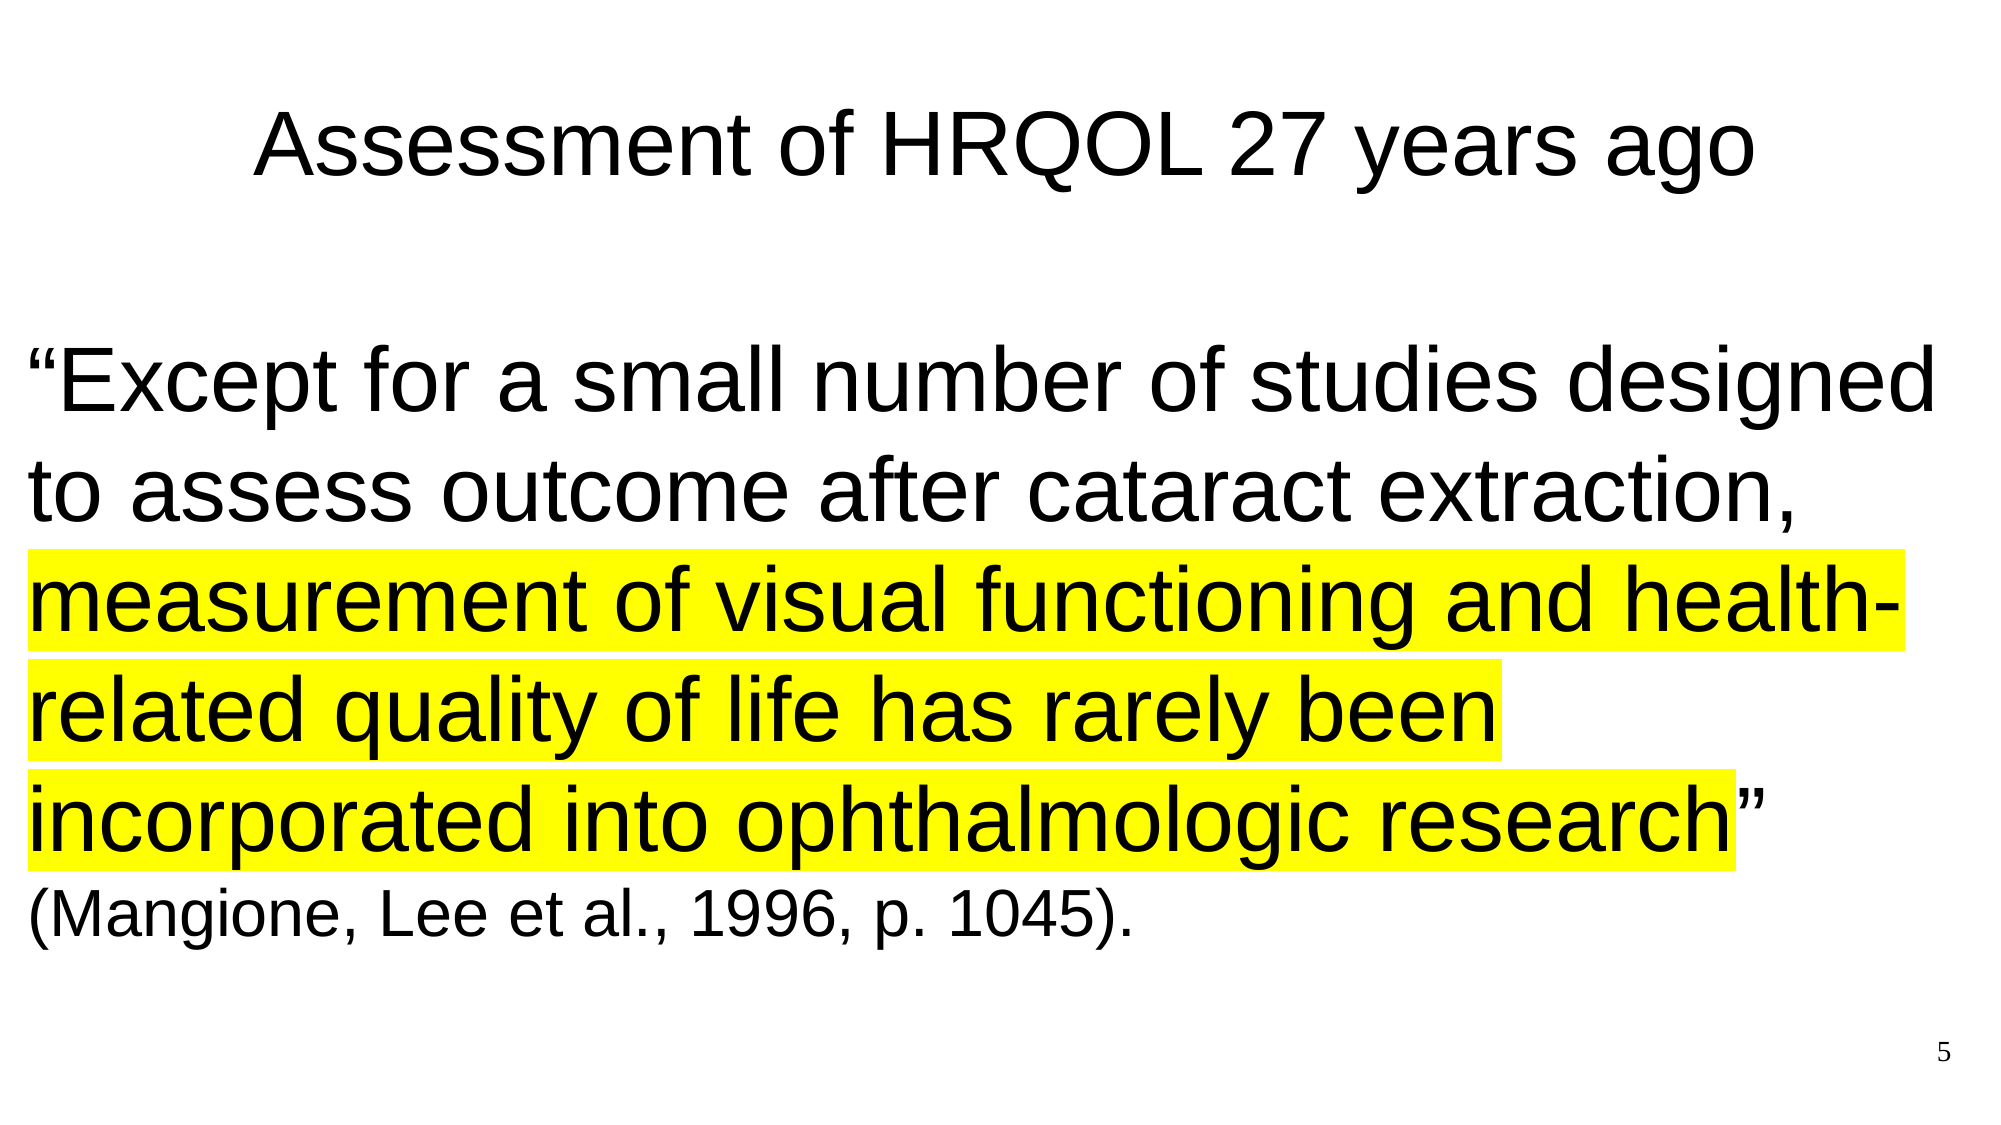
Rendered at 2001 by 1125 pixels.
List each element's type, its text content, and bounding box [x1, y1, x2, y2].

title Assessment of HRQOL 27 years ago [12, 44, 2000, 233]
list “Except for a small number of studies designed to assess outcome after cataract extraction, measurement of visual functioning and health-related quality of life has rarely been incorporated into ophthalmologic research” (Mangione, Lee et al., 1996, p. 1045). [12, 312, 1976, 1056]
slide_number 5 [1612, 1024, 1967, 1103]
